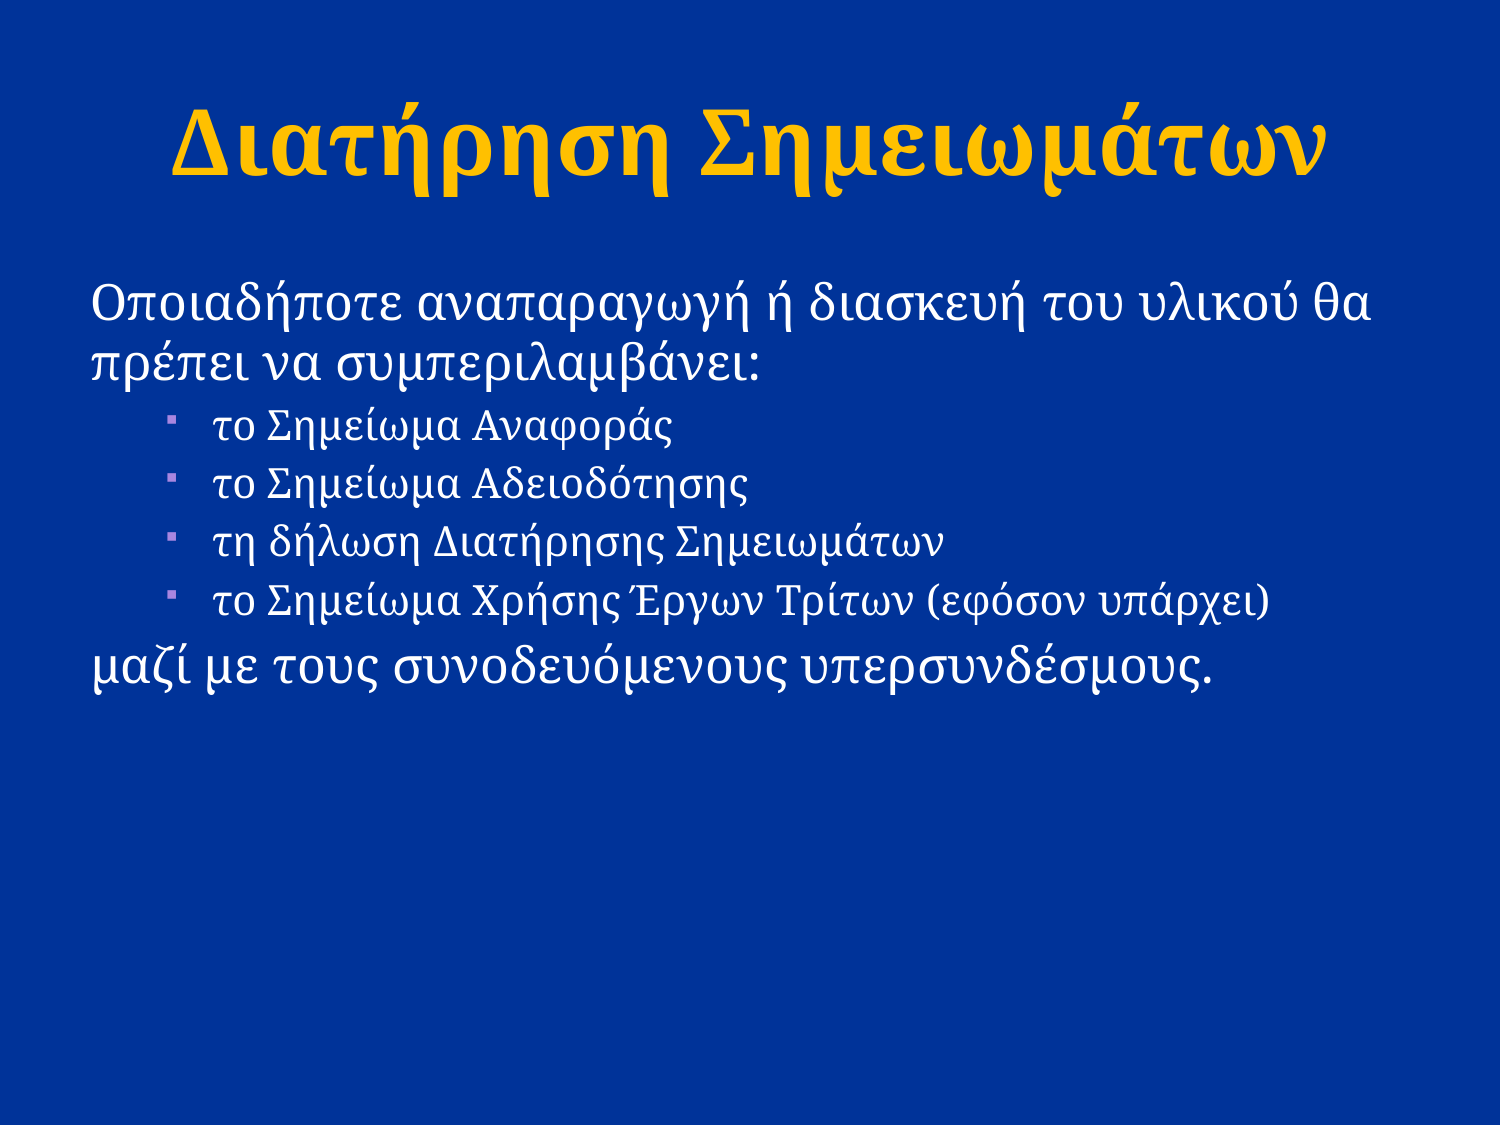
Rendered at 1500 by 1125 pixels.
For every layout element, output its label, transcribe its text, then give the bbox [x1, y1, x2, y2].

title Διατήρηση Σημειωμάτων [74, 44, 1426, 233]
list Οποιαδήποτε αναπαραγωγή ή διασκευή του υλικού θα πρέπει να συμπεριλαμβάνει: το Σημείωμα Αναφοράς το Σημείωμα Αδειοδότησης τη δήλωση Διατήρησης Σημειωμάτων το Σημείωμα Χρήσης Έργων Τρίτων (εφόσον υπάρχει) μαζί με τους συνοδευόμενους υπερσυνδέσμους. [74, 262, 1426, 1006]
